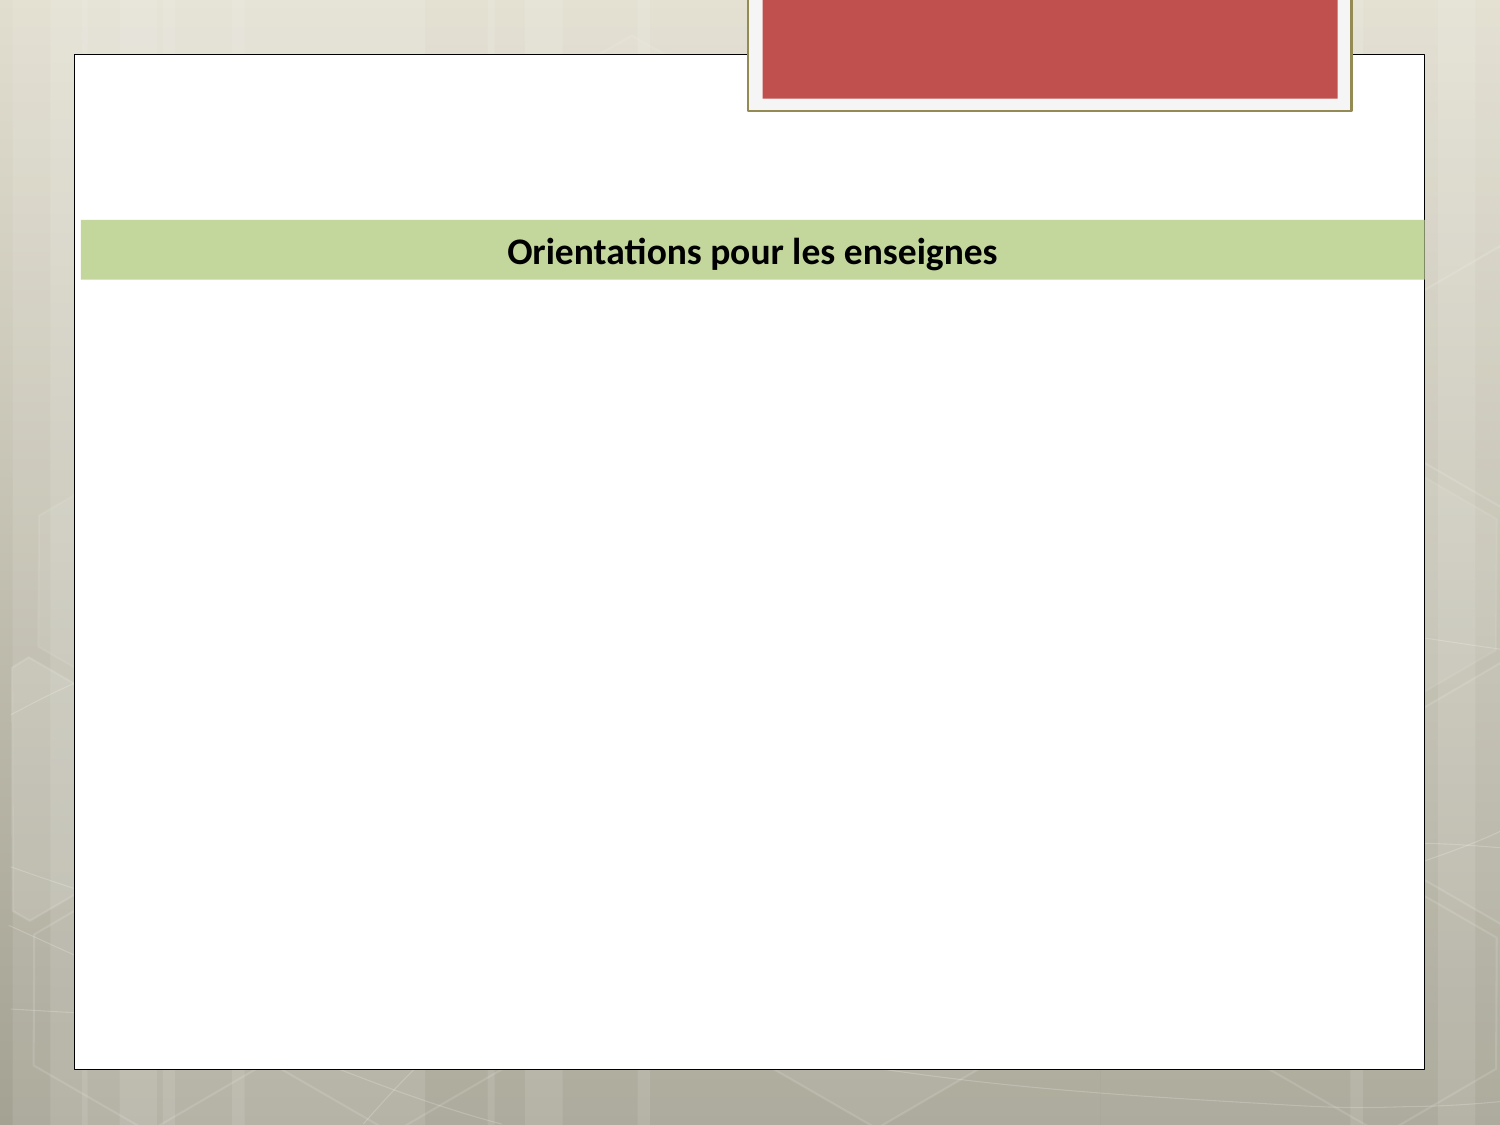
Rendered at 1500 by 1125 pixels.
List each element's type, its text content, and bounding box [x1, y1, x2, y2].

text_box Orientations pour les enseignes [80, 219, 1425, 280]
